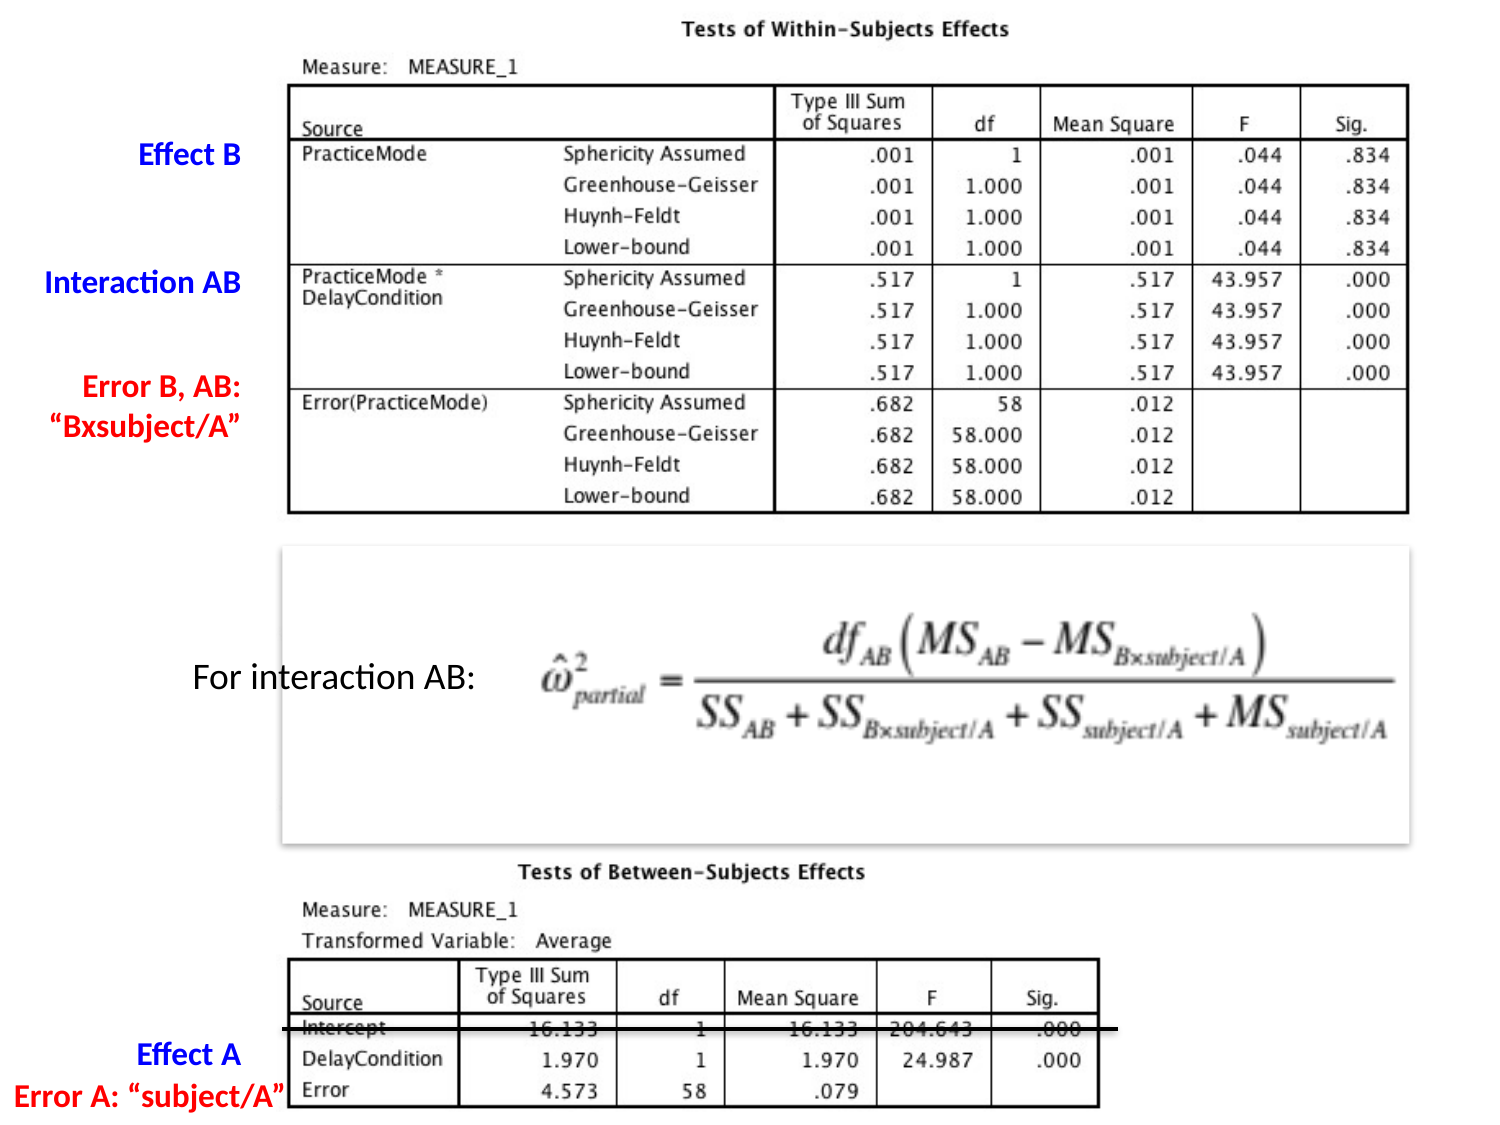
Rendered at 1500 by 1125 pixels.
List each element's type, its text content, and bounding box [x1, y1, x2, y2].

text_box Error B, AB: “Bxsubject/A” [0, 356, 257, 452]
text_box Effect B [89, 125, 257, 180]
text_box Error A: “subject/A” [0, 1067, 269, 1122]
text_box For interaction AB: [177, 644, 269, 705]
text_box Effect A [89, 1024, 257, 1067]
picture [275, 0, 1421, 1125]
text_box Interaction AB [22, 252, 257, 308]
